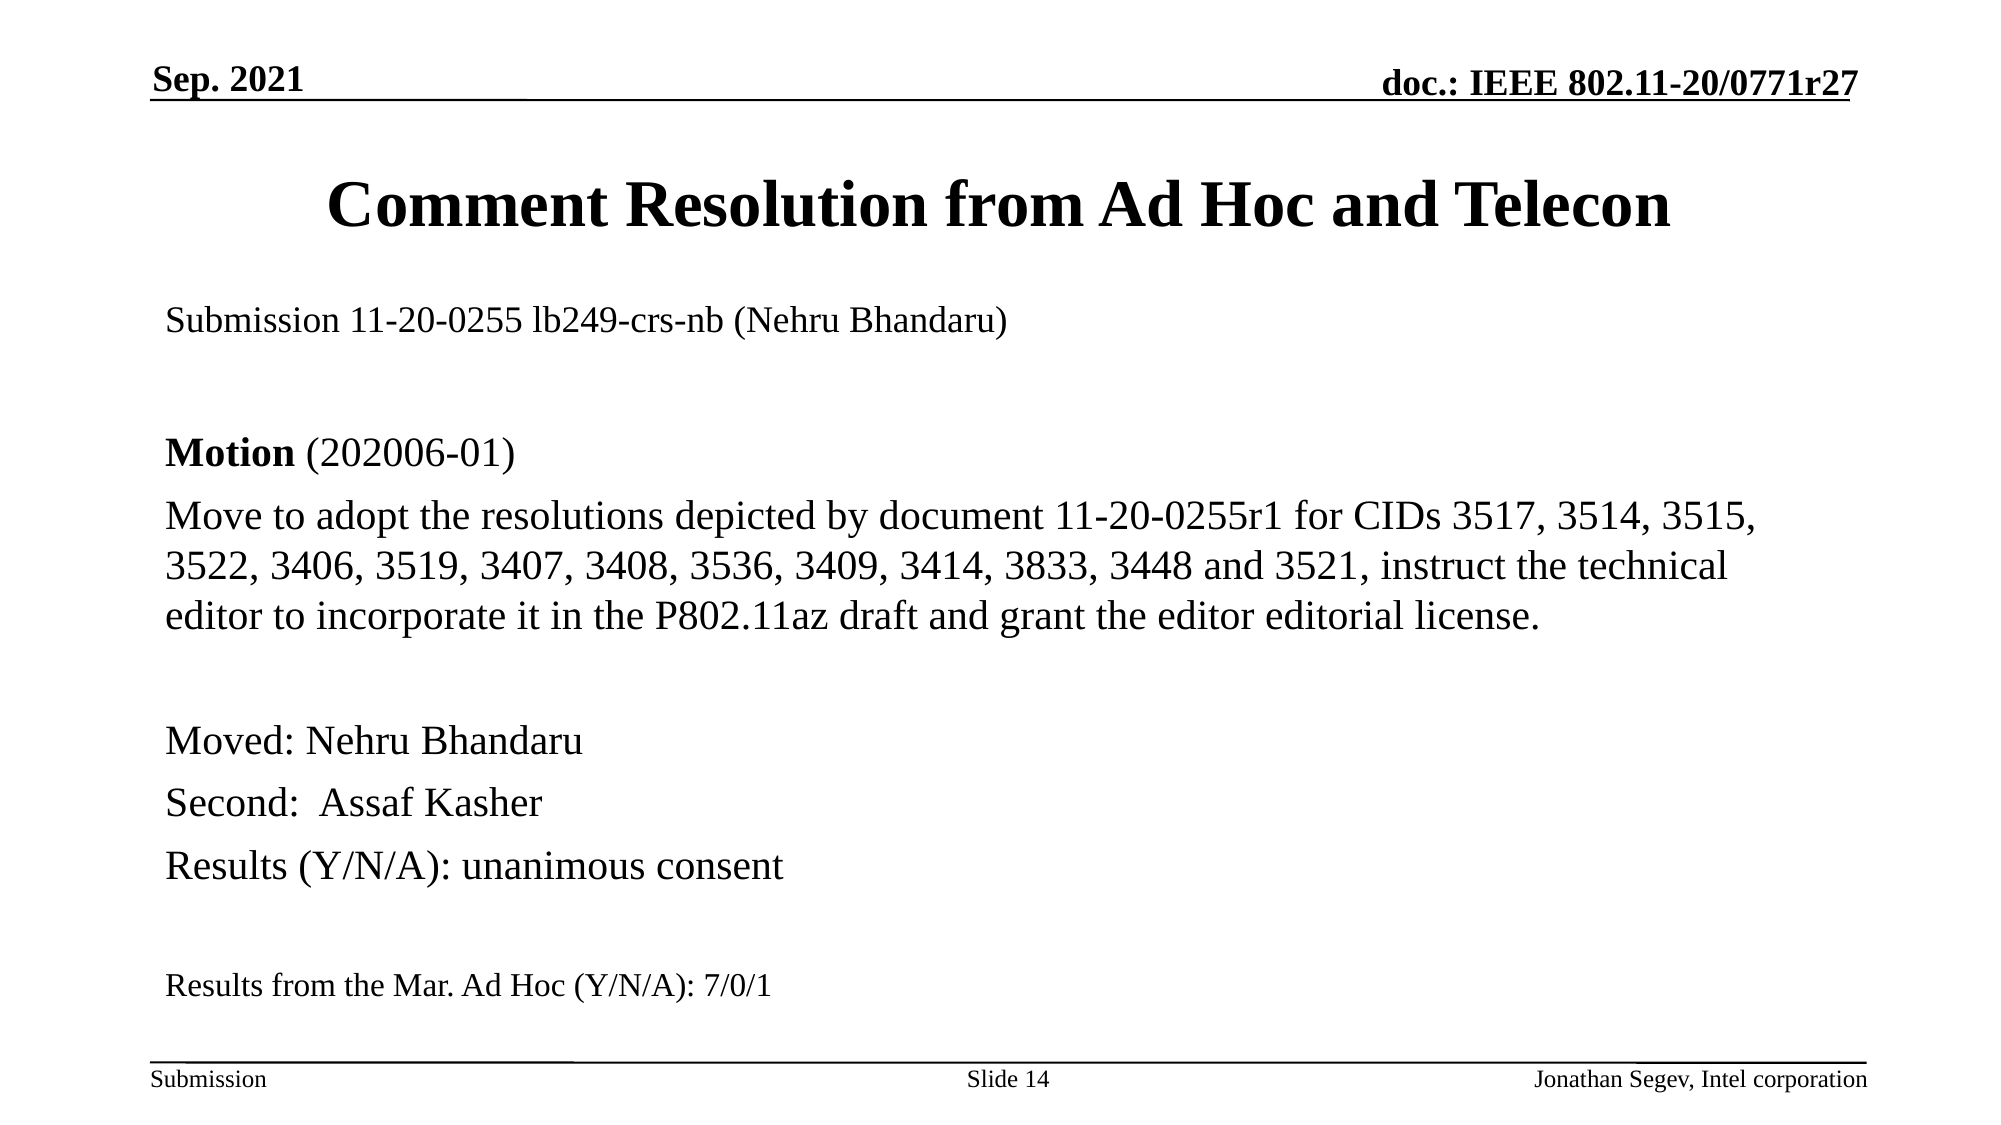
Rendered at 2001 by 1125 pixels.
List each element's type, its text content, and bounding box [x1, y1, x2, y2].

footer Jonathan Segev, Intel corporation [1171, 1061, 1869, 1093]
list Submission 11-20-0255 lb249-crs-nb (Nehru Bhandaru) Motion (202006-01) Move to adopt the resolutions depicted by document 11-20-0255r1 for CIDs 3517, 3514, 3515, 3522, 3406, 3519, 3407, 3408, 3536, 3409, 3414, 3833, 3448 and 3521, instruct the technical editor to incorporate it in the P802.11az draft and grant the editor editorial license. Moved: Nehru Bhandaru Second: Assaf Kasher Results (Y/N/A): unanimous consent Results from the Mar. Ad Hoc (Y/N/A): 7/0/1 [149, 286, 1850, 1000]
title Comment Resolution from Ad Hoc and Telecon [149, 112, 1850, 286]
slide_number Slide 14 [950, 1061, 1067, 1123]
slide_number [152, 54, 563, 100]
